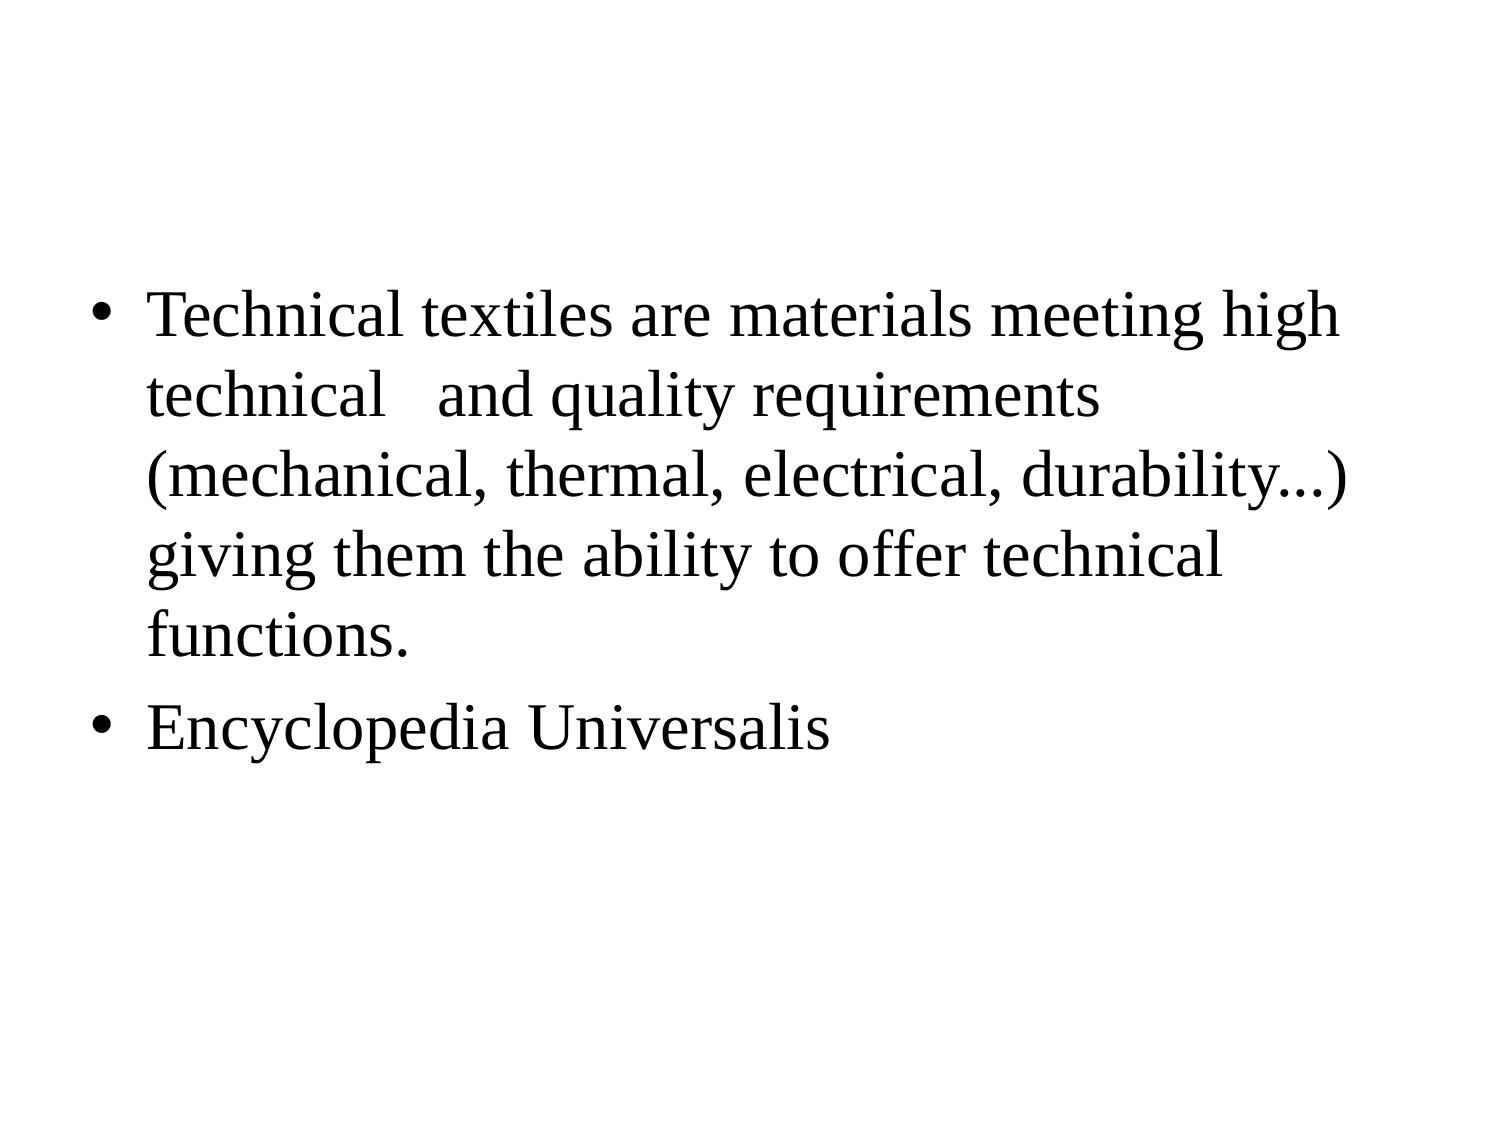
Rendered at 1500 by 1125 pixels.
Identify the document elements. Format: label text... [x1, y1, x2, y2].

list Technical textiles are materials meeting high technical and quality requirements (mechanical, thermal, electrical, durability...) giving them the ability to offer technical functions. Encyclopedia Universalis [75, 262, 1425, 1005]
